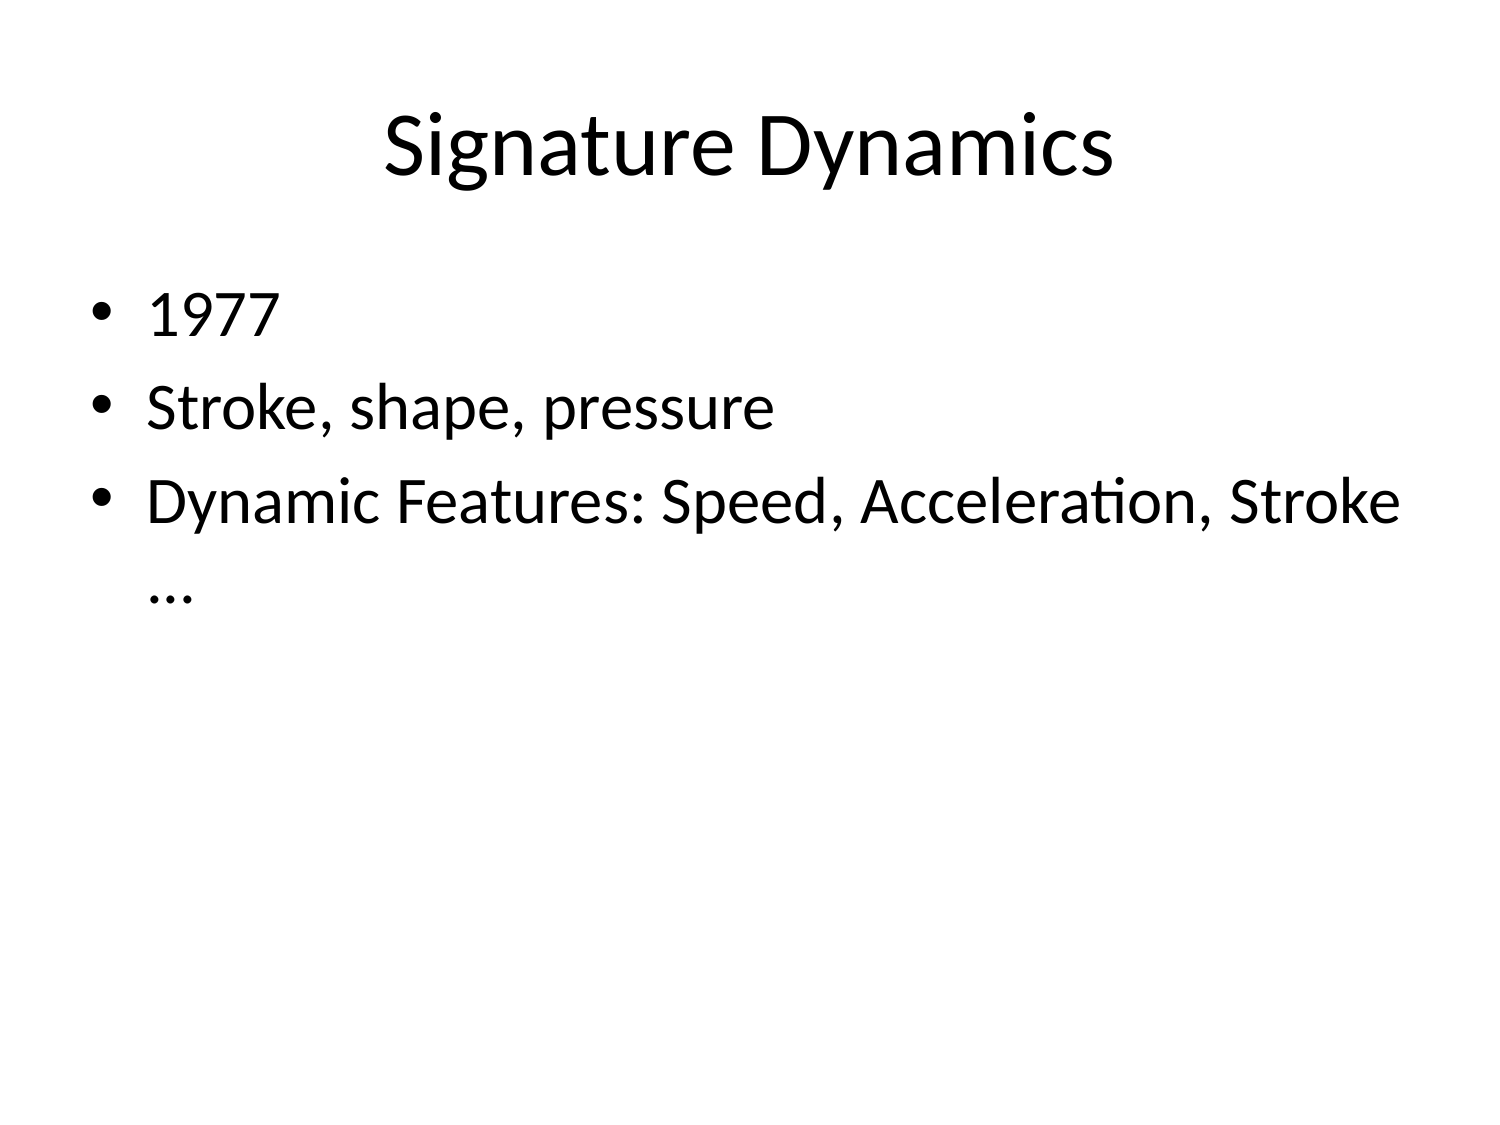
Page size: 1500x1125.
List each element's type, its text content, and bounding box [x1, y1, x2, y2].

title Signature Dynamics [75, 45, 1425, 233]
list 1977 Stroke, shape, pressure Dynamic Features: Speed, Acceleration, Stroke ... [75, 262, 1425, 1005]
